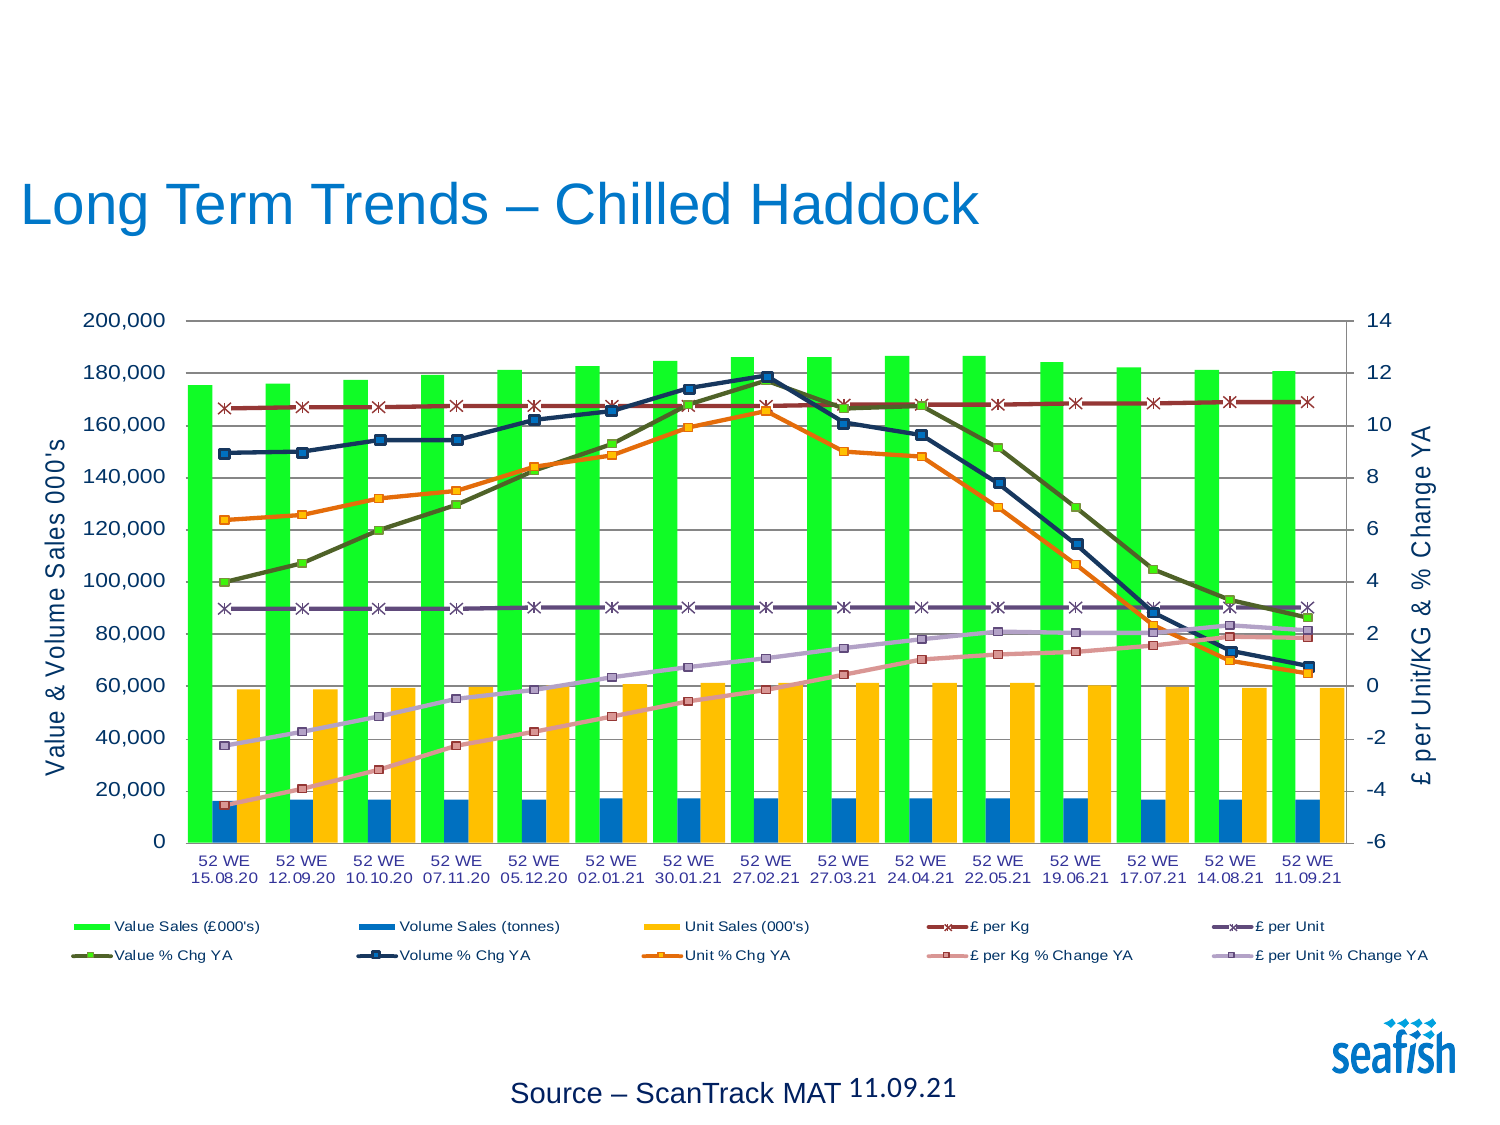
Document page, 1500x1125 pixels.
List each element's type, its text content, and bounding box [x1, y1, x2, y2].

text_box Source – ScanTrack MAT [0, 1067, 857, 1117]
picture [1332, 1018, 1455, 1074]
picture [841, 1072, 1058, 1114]
title Long Term Trends – Chilled Haddock [5, 158, 1424, 244]
picture [1407, 1018, 1417, 1022]
picture [29, 266, 1466, 1012]
